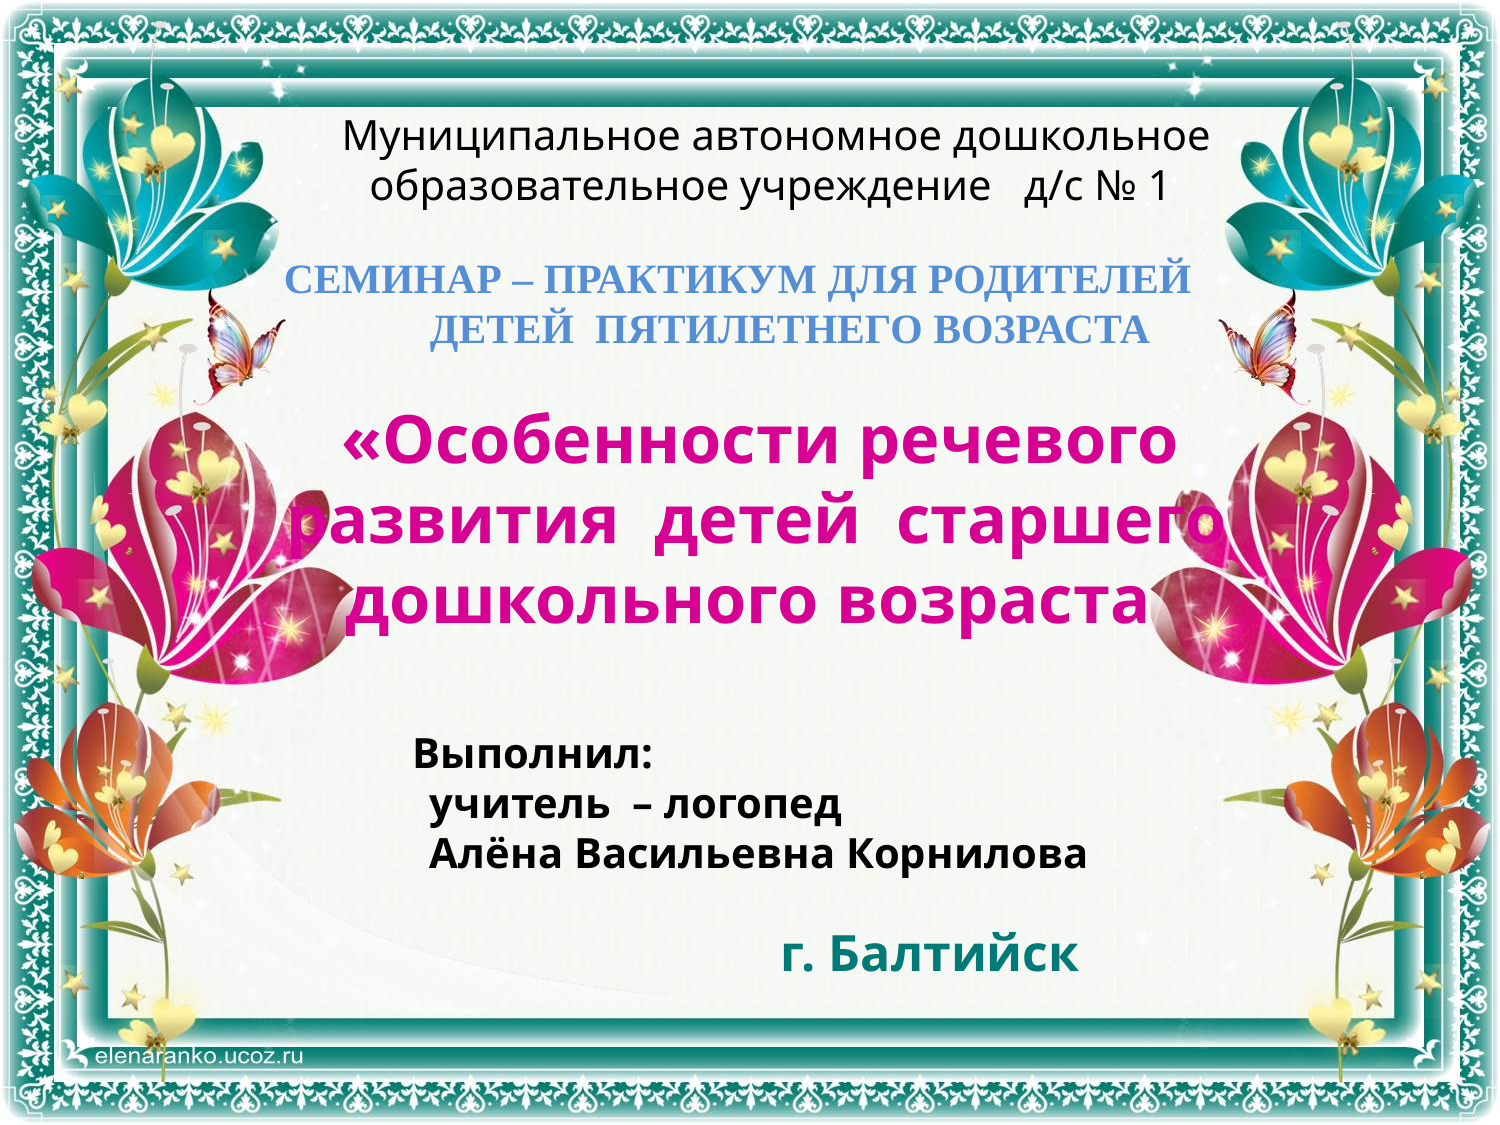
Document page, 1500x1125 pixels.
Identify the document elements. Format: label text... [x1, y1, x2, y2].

text_box СЕМИНАР – ПРАКТИКУМ ДЛЯ РОДИТЕЛЕЙ ДЕТЕЙ ПЯТИЛЕТНЕГО ВОЗРАСТА «Особенности речевого развития детей старшего дошкольного возраста Выполнил: учитель – логопед Алёна Васильевна Корнилова г. Балтийск [135, 184, 1361, 1034]
text_box Муниципальное автономное дошкольное образовательное учреждение д/с № 1 [250, 101, 1302, 184]
picture [0, 0, 1500, 1125]
